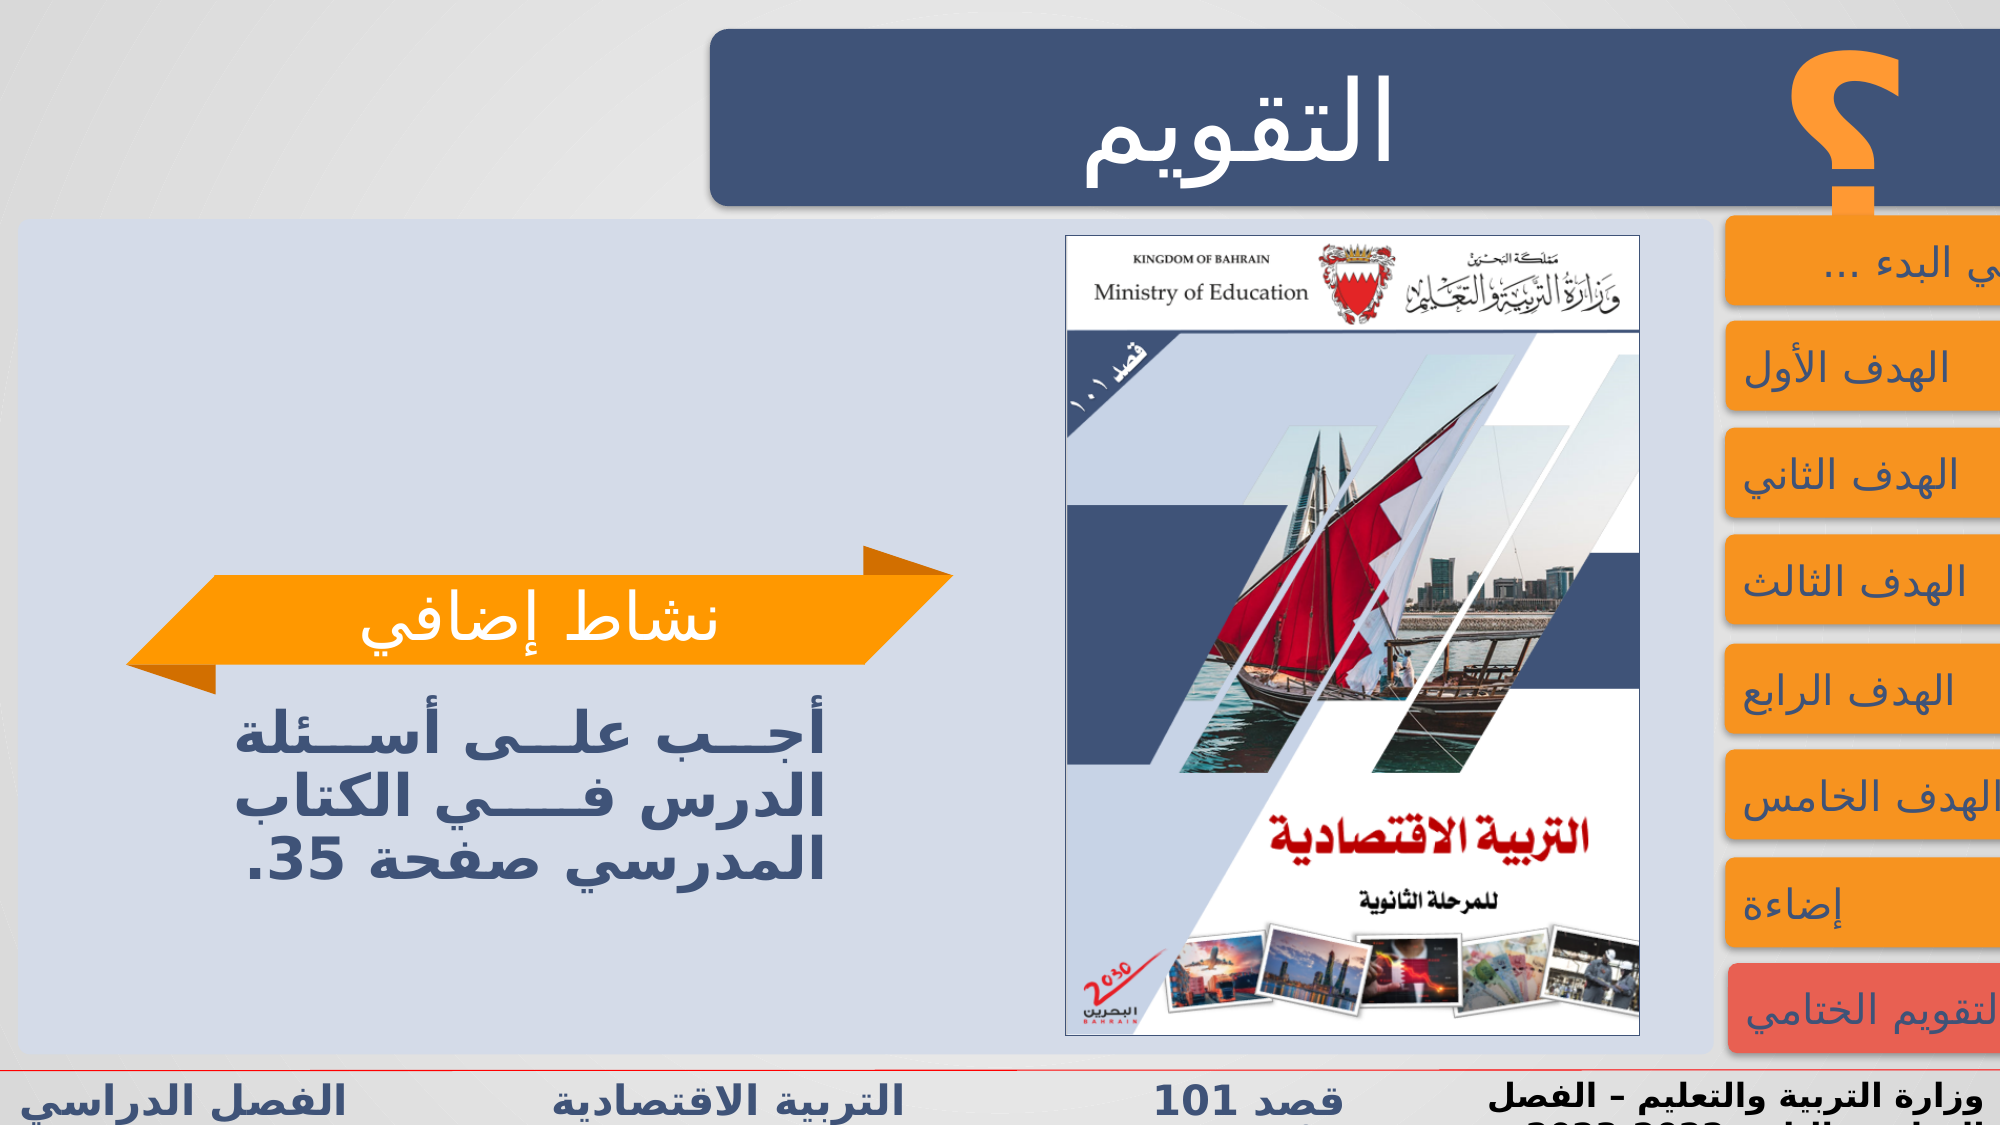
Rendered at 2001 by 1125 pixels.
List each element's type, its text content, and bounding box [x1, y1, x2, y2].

text_box [1930, 27, 2000, 208]
text_box الهدف الثاني [1724, 426, 2000, 519]
picture [1065, 235, 1640, 1036]
text_box الهدف الأول [1724, 319, 2000, 412]
text_box قصد 101 التربية الاقتصادية الفصل الدراسي الأول/الثاني الدرس 1-2: المشكلةالاقتصادية [0, 1065, 1361, 1069]
text_box الهدف الرابع [1723, 642, 2000, 735]
text_box وزارة التربية والتعليم – الفصل الدراسي الثاني 2022-2023 [1401, 1071, 2000, 1125]
text_box أجب على أسئلة الدرس في الكتاب المدرسي صفحة 35. [218, 759, 843, 836]
text_box قصد 101 التربية الاقتصادية الفصل الدراسي الأول/الثاني الدرس 1-2: المشكلةالاقتصادية [0, 1071, 1361, 1125]
text_box الهدف الخامس [1724, 748, 2000, 841]
text_box التقويم [1064, 41, 1415, 192]
text_box إضاءة [1724, 856, 2000, 949]
text_box التقويم الختامي [1726, 962, 2000, 1055]
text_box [125, 545, 954, 695]
text_box [16, 218, 1715, 1056]
text_box الهدف الثالث [1724, 533, 2000, 626]
text_box فــــي البدء ... [1724, 214, 2000, 307]
text_box [708, 27, 1813, 208]
text_box ؟ [1813, 0, 1930, 214]
